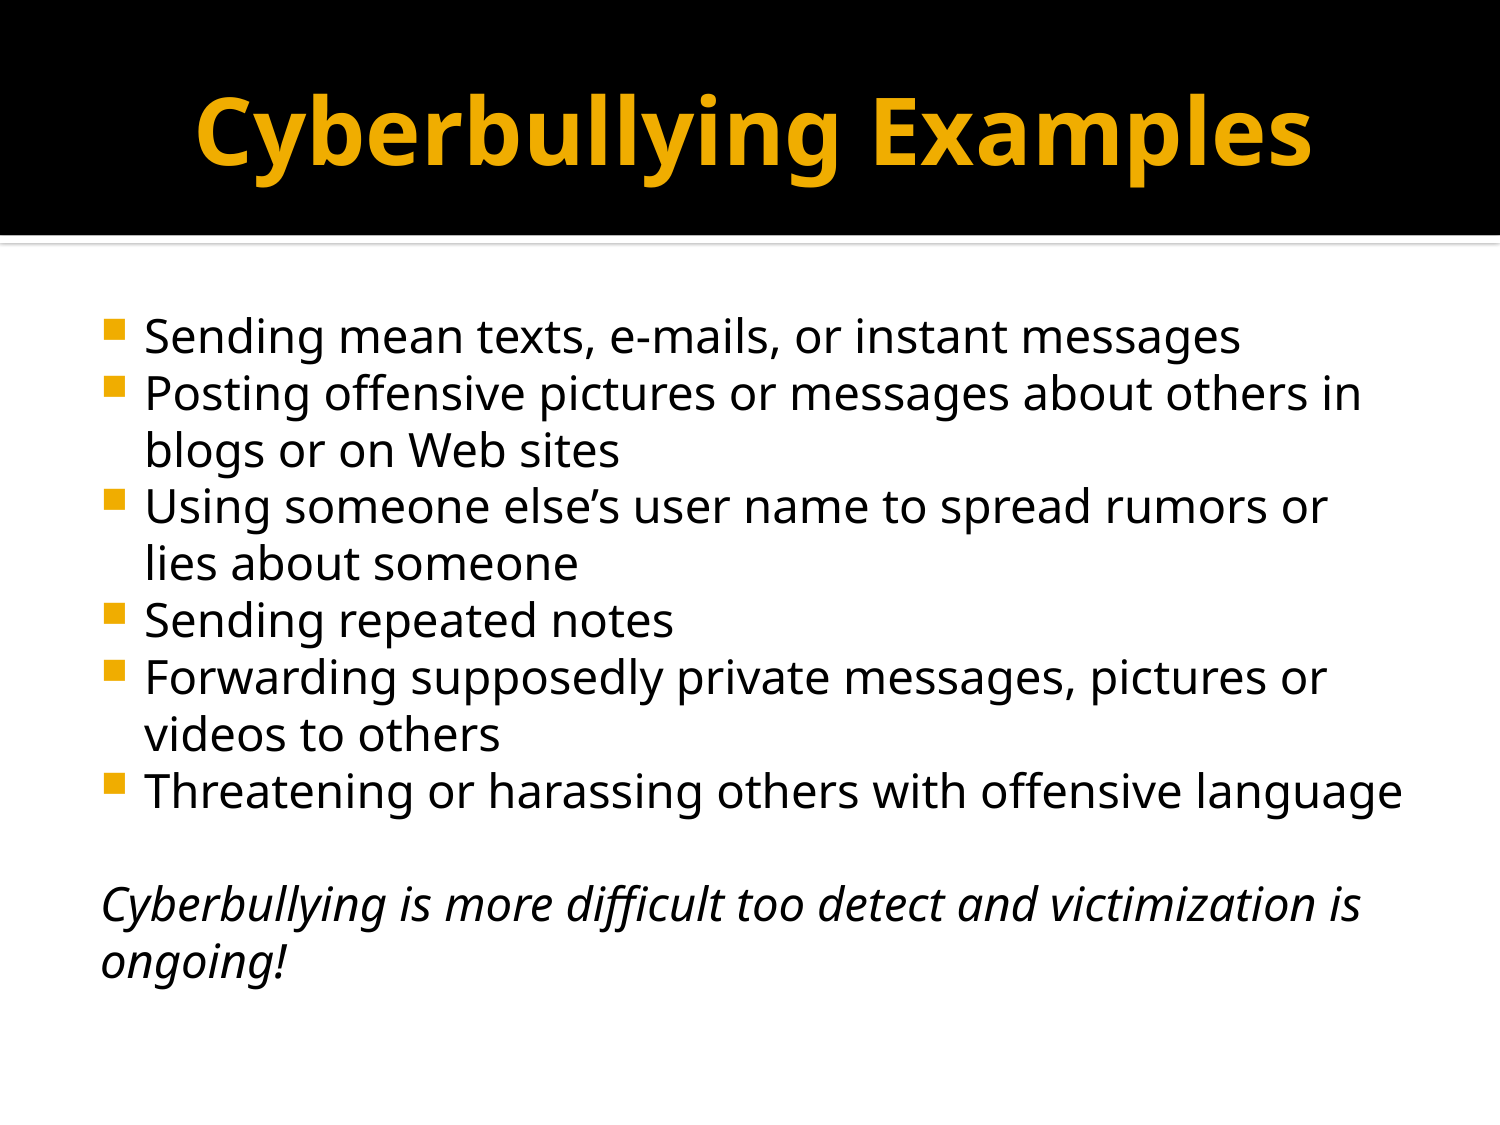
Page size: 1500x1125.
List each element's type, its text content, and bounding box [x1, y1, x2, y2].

list Sending mean texts, e-mails, or instant messages Posting offensive pictures or messages about others in blogs or on Web sites Using someone else’s user name to spread rumors or lies about someone Sending repeated notes Forwarding supposedly private messages, pictures or videos to others Threatening or harassing others with offensive language Cyberbullying is more difficult too detect and victimization is ongoing! [75, 291, 1425, 1050]
title Cyberbullying Examples [75, 25, 1425, 231]
